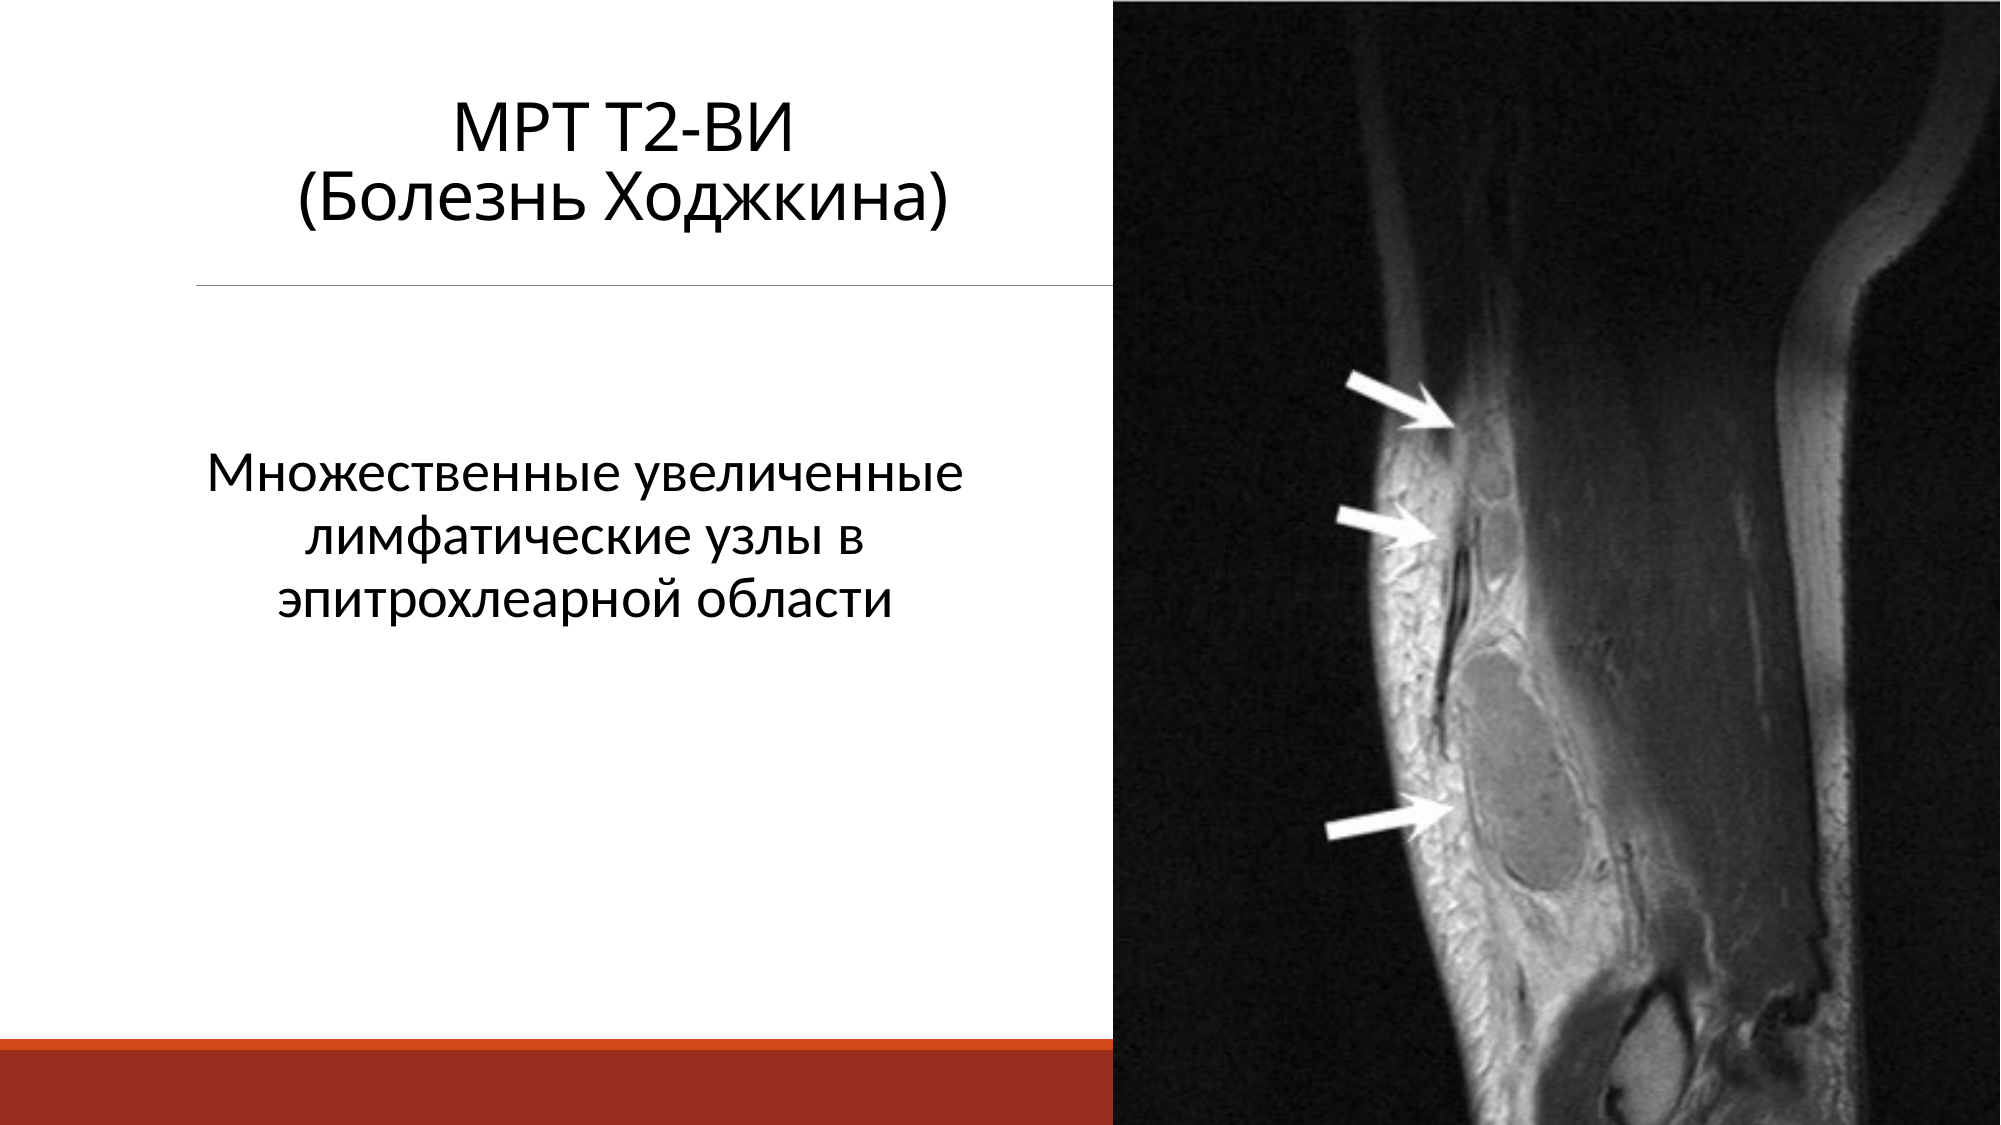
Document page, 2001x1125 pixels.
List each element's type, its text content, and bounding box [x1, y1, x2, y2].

list Множественные увеличенные лимфатические узлы в эпитрохлеарной области [88, 434, 1068, 691]
title МРТ Т2-ВИ (Болезнь Ходжкина) [0, 85, 1109, 324]
picture [1112, 0, 2000, 1125]
